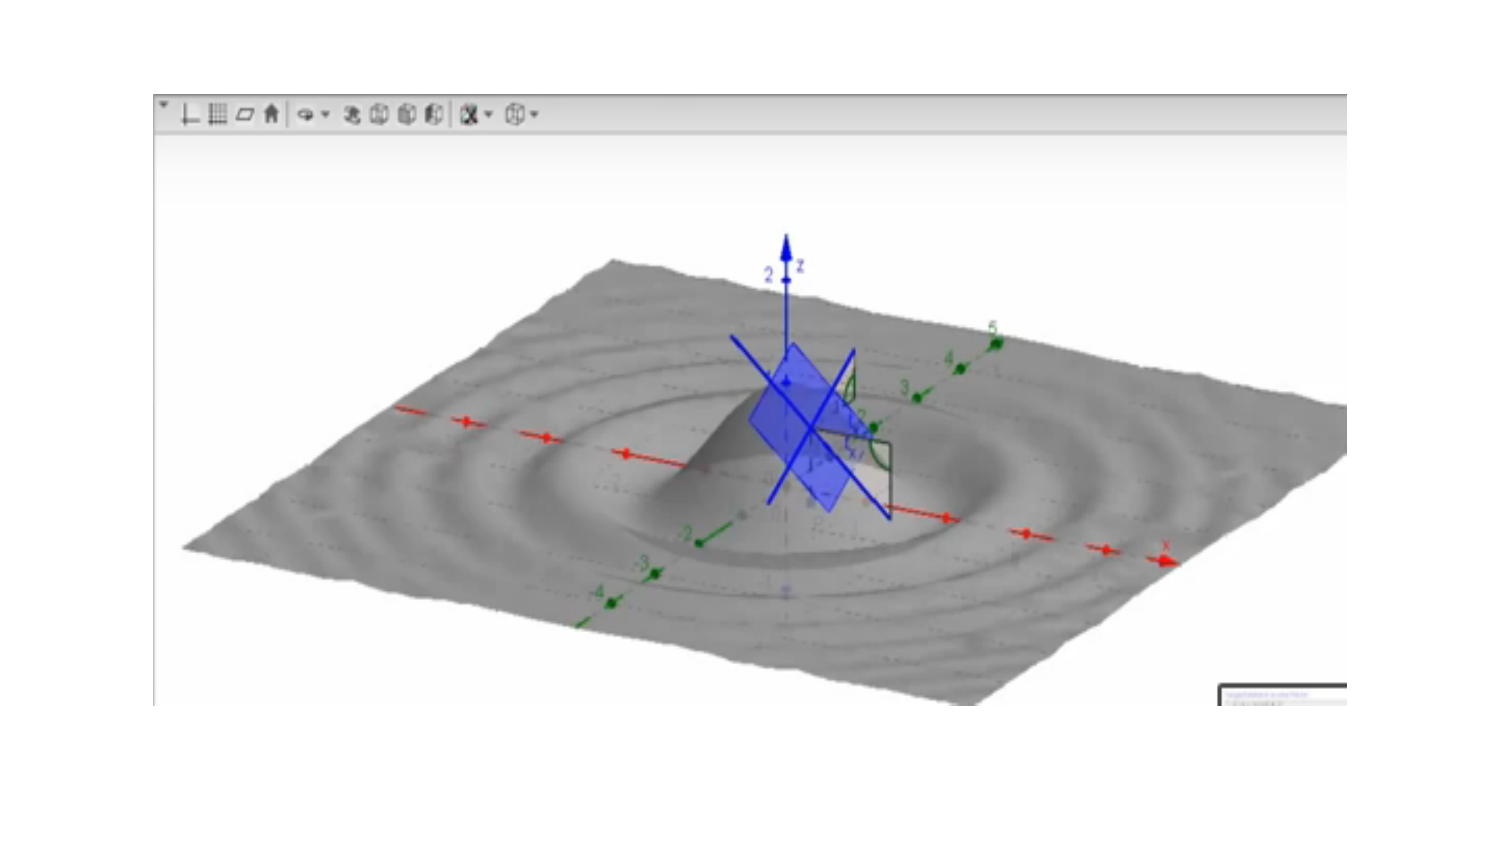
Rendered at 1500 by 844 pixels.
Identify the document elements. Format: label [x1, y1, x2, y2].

picture [152, 93, 1348, 706]
